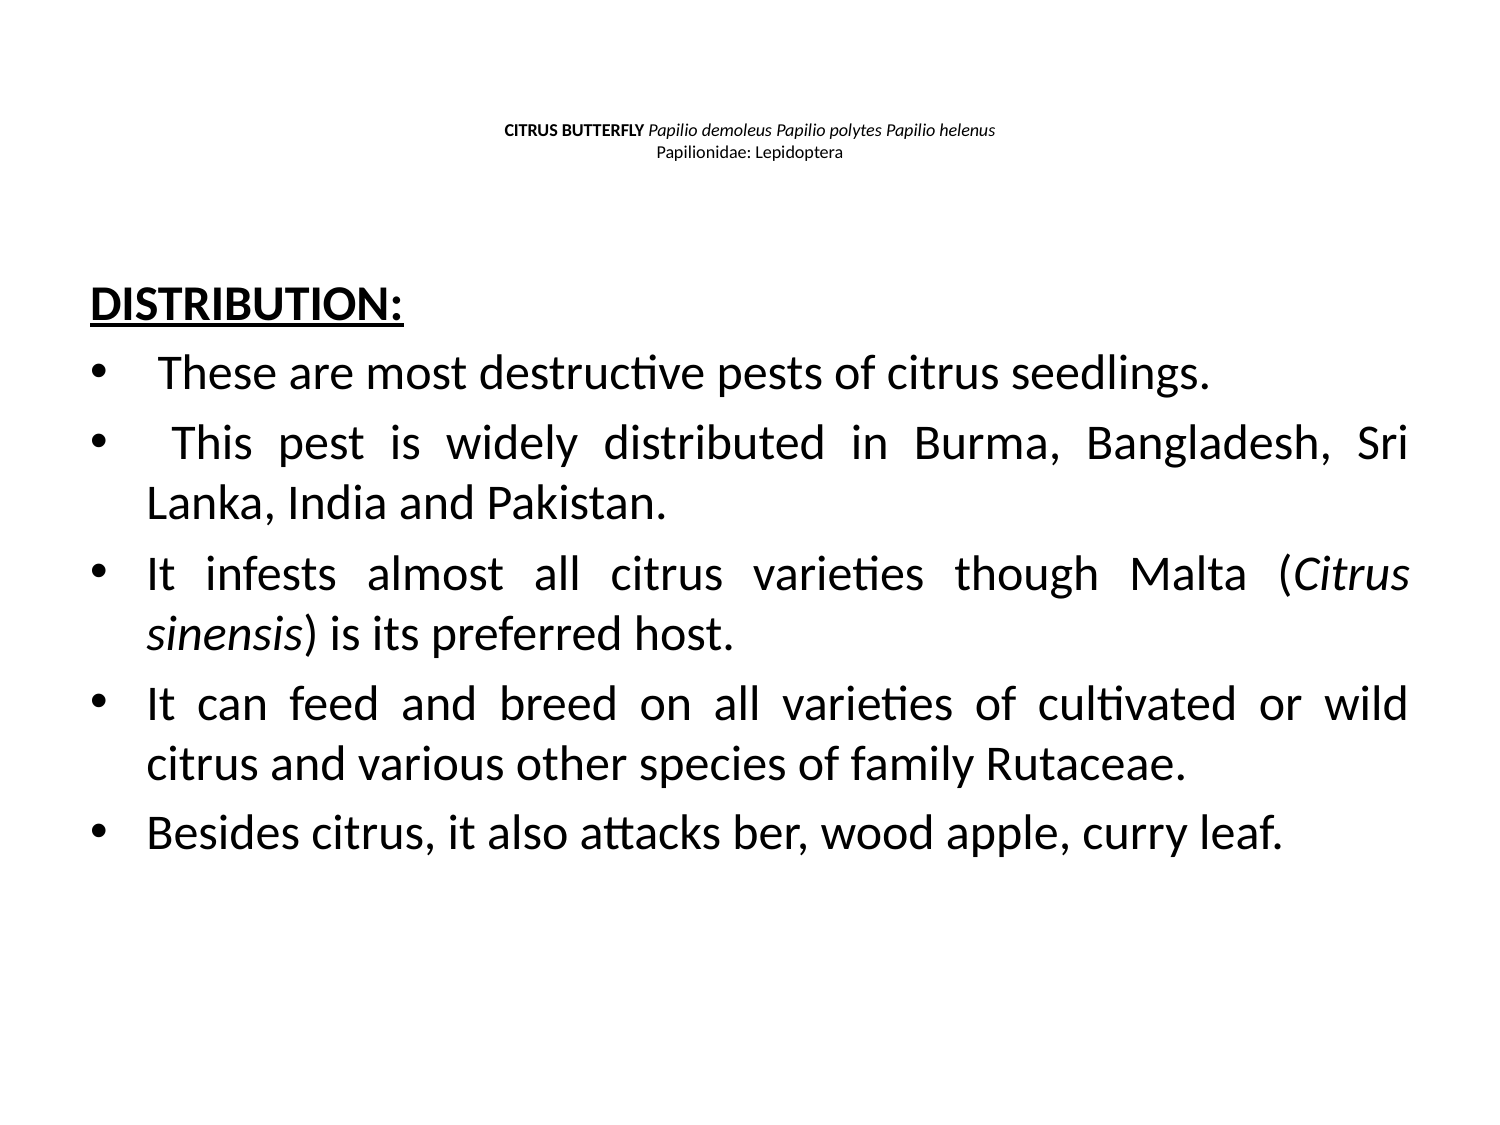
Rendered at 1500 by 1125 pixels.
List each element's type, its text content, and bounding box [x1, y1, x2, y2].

title CITRUS BUTTERFLY Papilio demoleus Papilio polytes Papilio helenus Papilionidae: Lepidoptera [75, 45, 1425, 233]
list DISTRIBUTION: These are most destructive pests of citrus seedlings. This pest is widely distributed in Burma, Bangladesh, Sri Lanka, India and Pakistan. It infests almost all citrus varieties though Malta (Citrus sinensis) is its preferred host. It can feed and breed on all varieties of cultivated or wild citrus and various other species of family Rutaceae. Besides citrus, it also attacks ber, wood apple, curry leaf. [75, 262, 1425, 1005]
